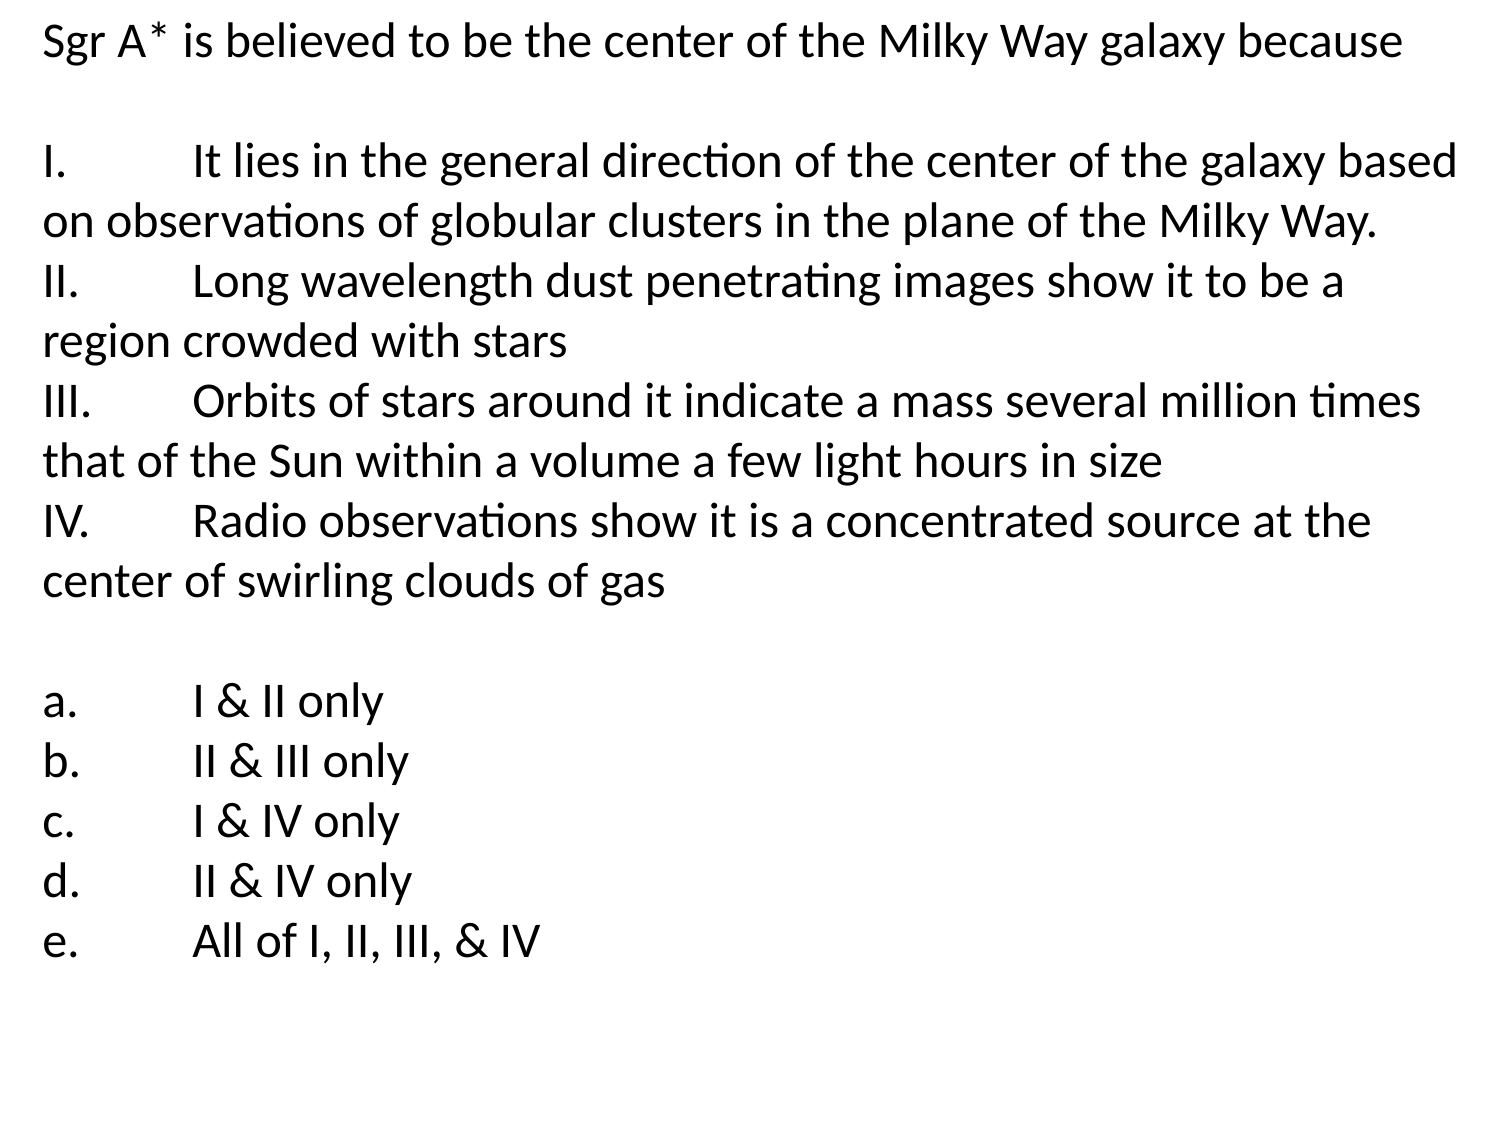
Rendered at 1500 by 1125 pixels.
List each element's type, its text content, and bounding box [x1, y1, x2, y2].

text_box Sgr A* is believed to be the center of the Milky Way galaxy because I. It lies in the general direction of the center of the galaxy based on observations of globular clusters in the plane of the Milky Way. II. Long wavelength dust penetrating images show it to be a region crowded with stars III. Orbits of stars around it indicate a mass several million times that of the Sun within a volume a few light hours in size IV. Radio observations show it is a concentrated source at the center of swirling clouds of gas a. I & II only b. II & III only c. I & IV only d. II & IV only e. All of I, II, III, & IV [27, 0, 1500, 1020]
